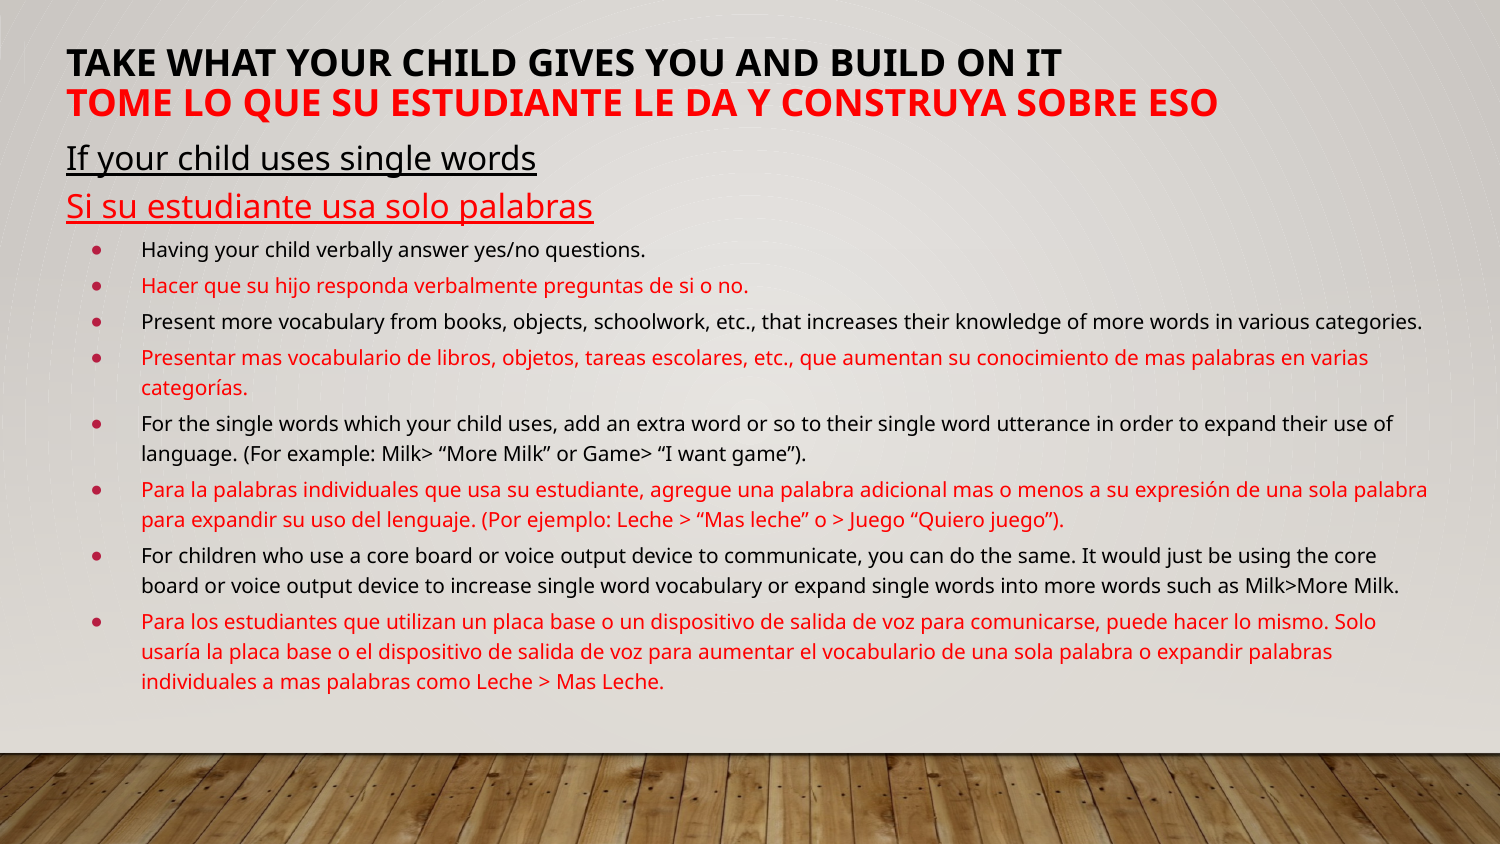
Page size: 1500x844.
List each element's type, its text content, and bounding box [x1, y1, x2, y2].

title Take what your child gives you and build on it Tome lo que su estudiante le da y construya sobre eso [51, 28, 1449, 114]
picture [0, 753, 1500, 844]
list If your child uses single words Si su estudiante usa solo palabras Having your child verbally answer yes/no questions. Hacer que su hijo responda verbalmente preguntas de si o no. Present more vocabulary from books, objects, schoolwork, etc., that increases their knowledge of more words in various categories. Presentar mas vocabulario de libros, objetos, tareas escolares, etc., que aumentan su conocimiento de mas palabras en varias categorías. For the single words which your child uses, add an extra word or so to their single word utterance in order to expand their use of language. (For example: Milk> “More Milk” or Game> “I want game”). Para la palabras individuales que usa su estudiante, agregue una palabra adicional mas o menos a su expresión de una sola palabra para expandir su uso del lenguaje. (Por ejemplo: Leche > “Mas leche” o > Juego “Quiero juego”). For children who use a core board or voice output device to communicate, you can do the same. It would just be using the core board or voice output device to increase single word vocabulary or expand single words into more words such as Milk>More Milk. Para los estudiantes que utilizan un placa base o un dispositivo de salida de voz para comunicarse, puede hacer lo mismo. Solo usaría la placa base o el dispositivo de salida de voz para aumentar el vocabulario de una sola palabra o expandir palabras individuales a mas palabras como Leche > Mas Leche. [51, 114, 1449, 722]
